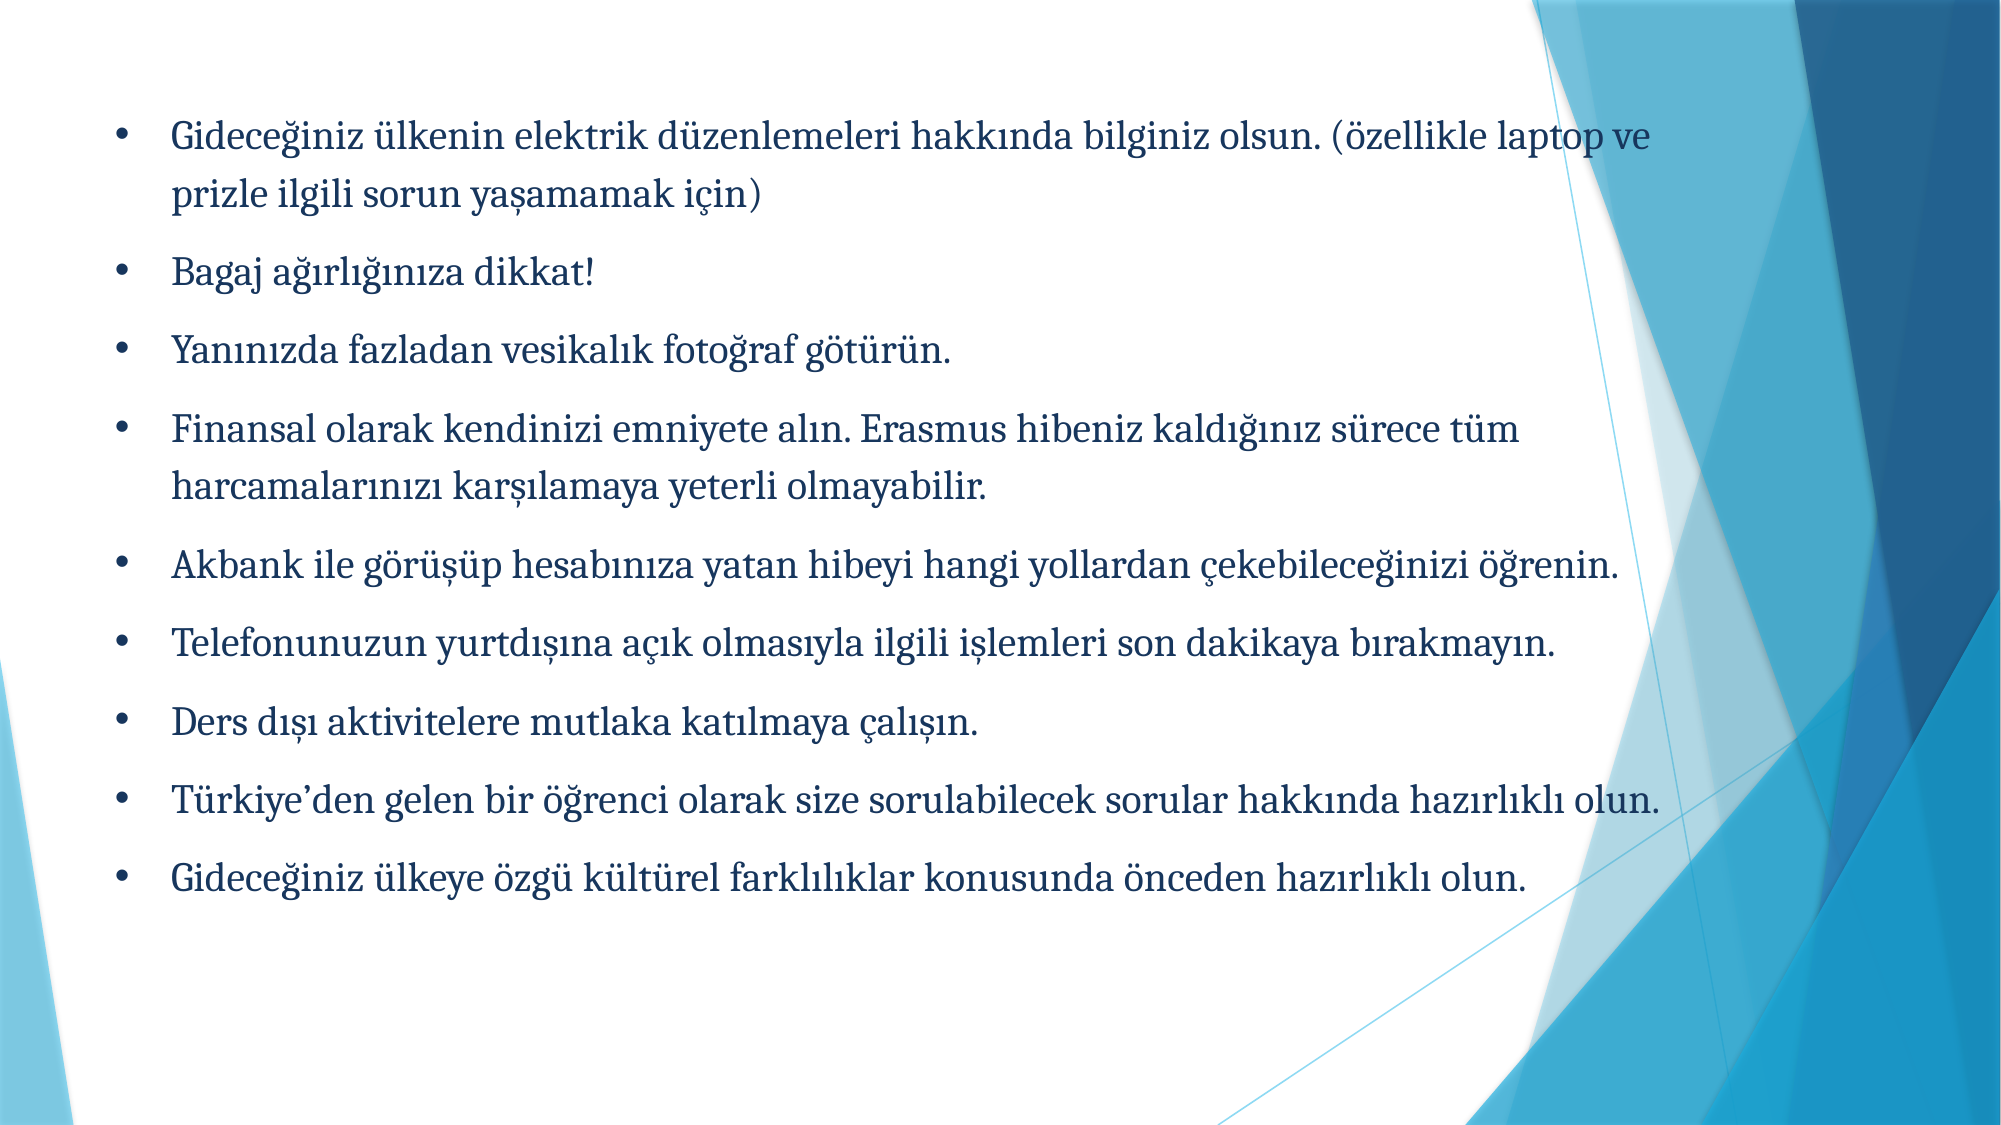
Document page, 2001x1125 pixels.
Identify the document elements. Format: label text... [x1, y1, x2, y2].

text_box Gideceğiniz ülkenin elektrik düzenlemeleri hakkında bilginiz olsun. (özellikle laptop ve prizle ilgili sorun yaşamamak için) Bagaj ağırlığınıza dikkat! Yanınızda fazladan vesikalık fotoğraf götürün. Finansal olarak kendinizi emniyete alın. Erasmus hibeniz kaldığınız sürece tüm harcamalarınızı karşılamaya yeterli olmayabilir. Akbank ile görüşüp hesabınıza yatan hibeyi hangi yollardan çekebileceğinizi öğrenin. Telefonunuzun yurtdışına açık olmasıyla ilgili işlemleri son dakikaya bırakmayın. Ders dışı aktivitelere mutlaka katılmaya çalışın. Türkiye’den gelen bir öğrenci olarak size sorulabilecek sorular hakkında hazırlıklı olun. Gideceğiniz ülkeye özgü kültürel farklılıklar konusunda önceden hazırlıklı olun. [99, 22, 1759, 986]
